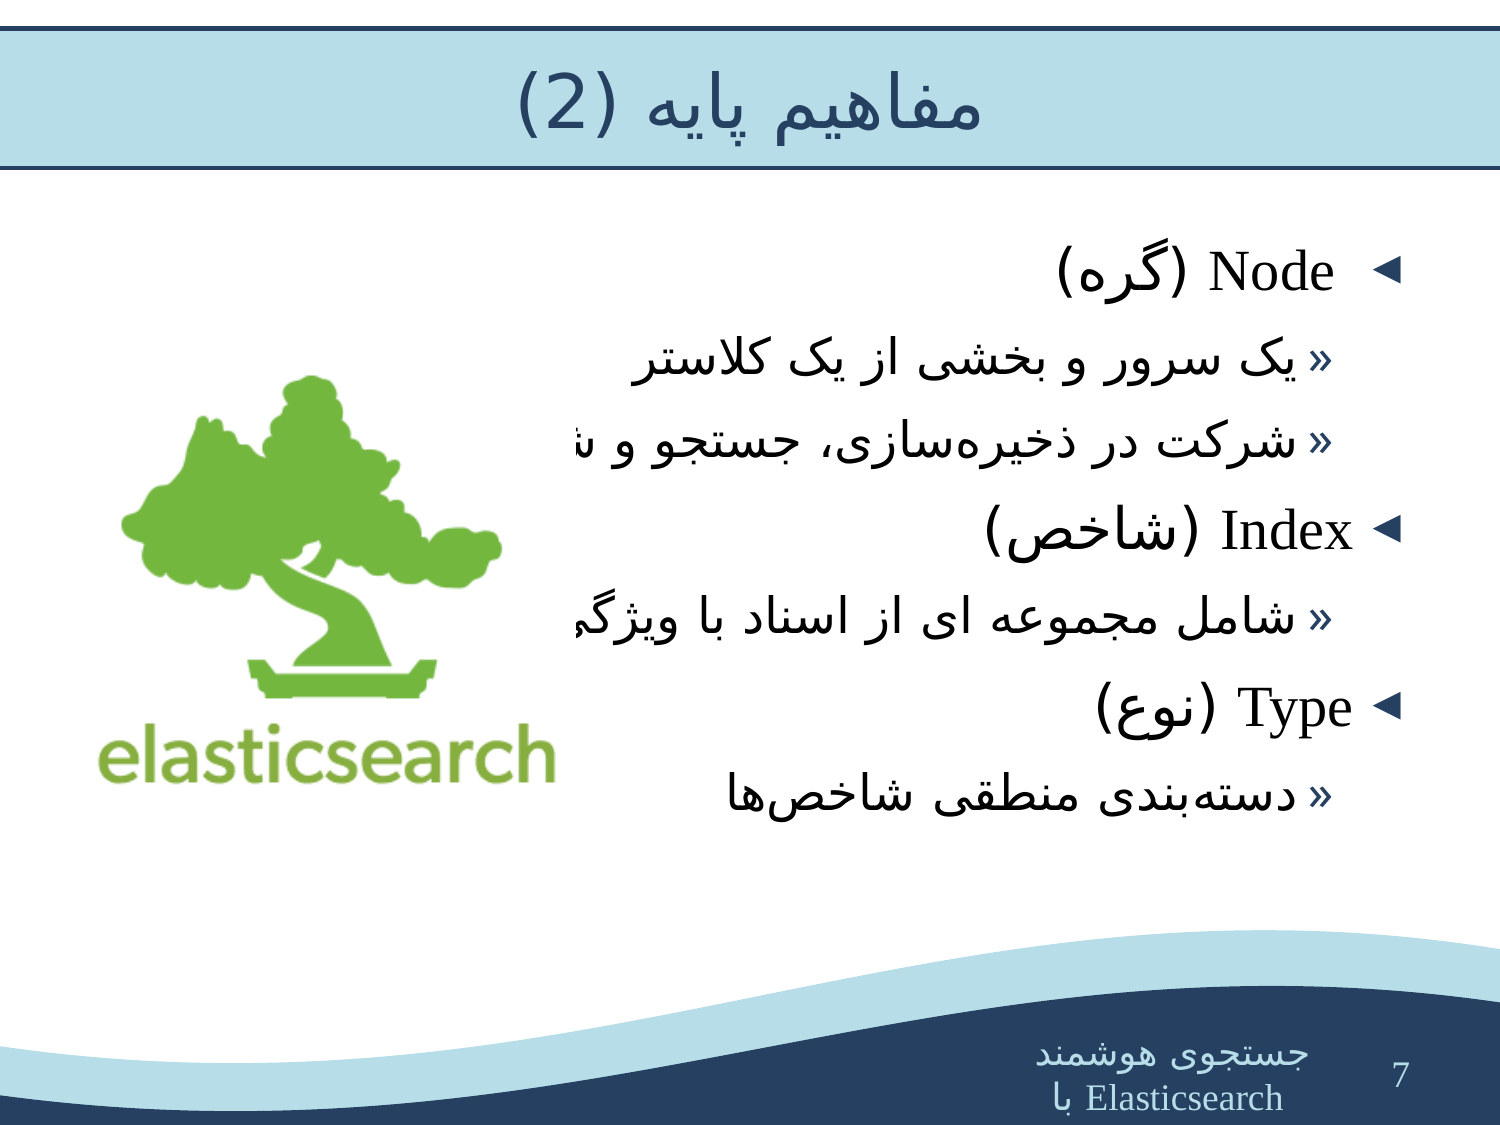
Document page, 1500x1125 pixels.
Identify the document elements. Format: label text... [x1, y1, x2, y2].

list Node (گره) یک سرور و بخشی از یک کلاستر شرکت در ذخیره‌سازی، جستجو و شاخص‌بندی Index (شاخص) شامل مجموعه ای از اسناد با ویژگی‌های مشابه Type (نوع) دسته‌بندی منطقی شاخص‌ها [75, 224, 1425, 888]
picture [74, 349, 577, 813]
footer جستجوی هوشمند با Elasticsearch [1005, 1045, 1074, 1101]
title مفاهیم پایه (2) [75, 4, 1425, 193]
slide_number 7 [1074, 1042, 1425, 1103]
